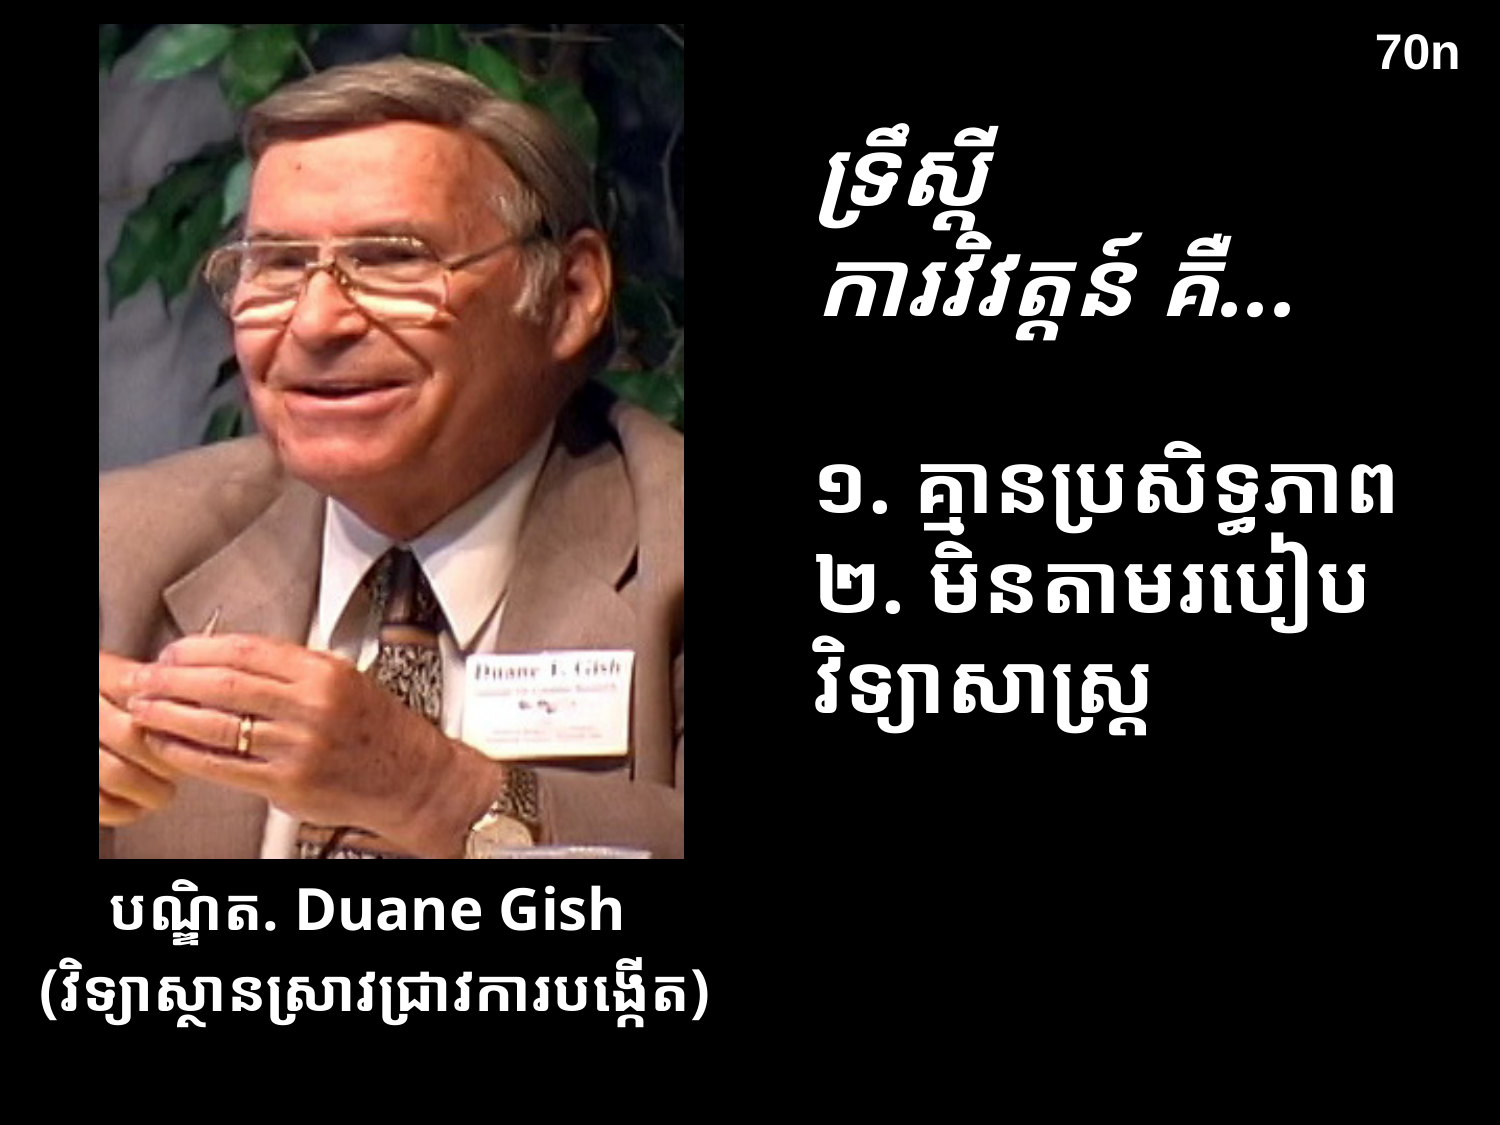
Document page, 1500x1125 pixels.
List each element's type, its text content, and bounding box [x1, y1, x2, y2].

subtitle បណ្ឌិត. Duane Gish (វិទ្យាស្ថានសា្រវជ្រាវការបង្កើត) [0, 864, 750, 1125]
text_box 70n [1359, 12, 1476, 88]
title ទ្រឹស្តី ការវិវត្តន៍ គឺ... [800, 37, 1425, 413]
text_box ១.​ គ្មានប្រសិទ្ធភាព ២.​ មិនតាមរបៀប វិទ្យាសាស្ត្រ​ [797, 422, 1500, 738]
picture [99, 24, 684, 859]
